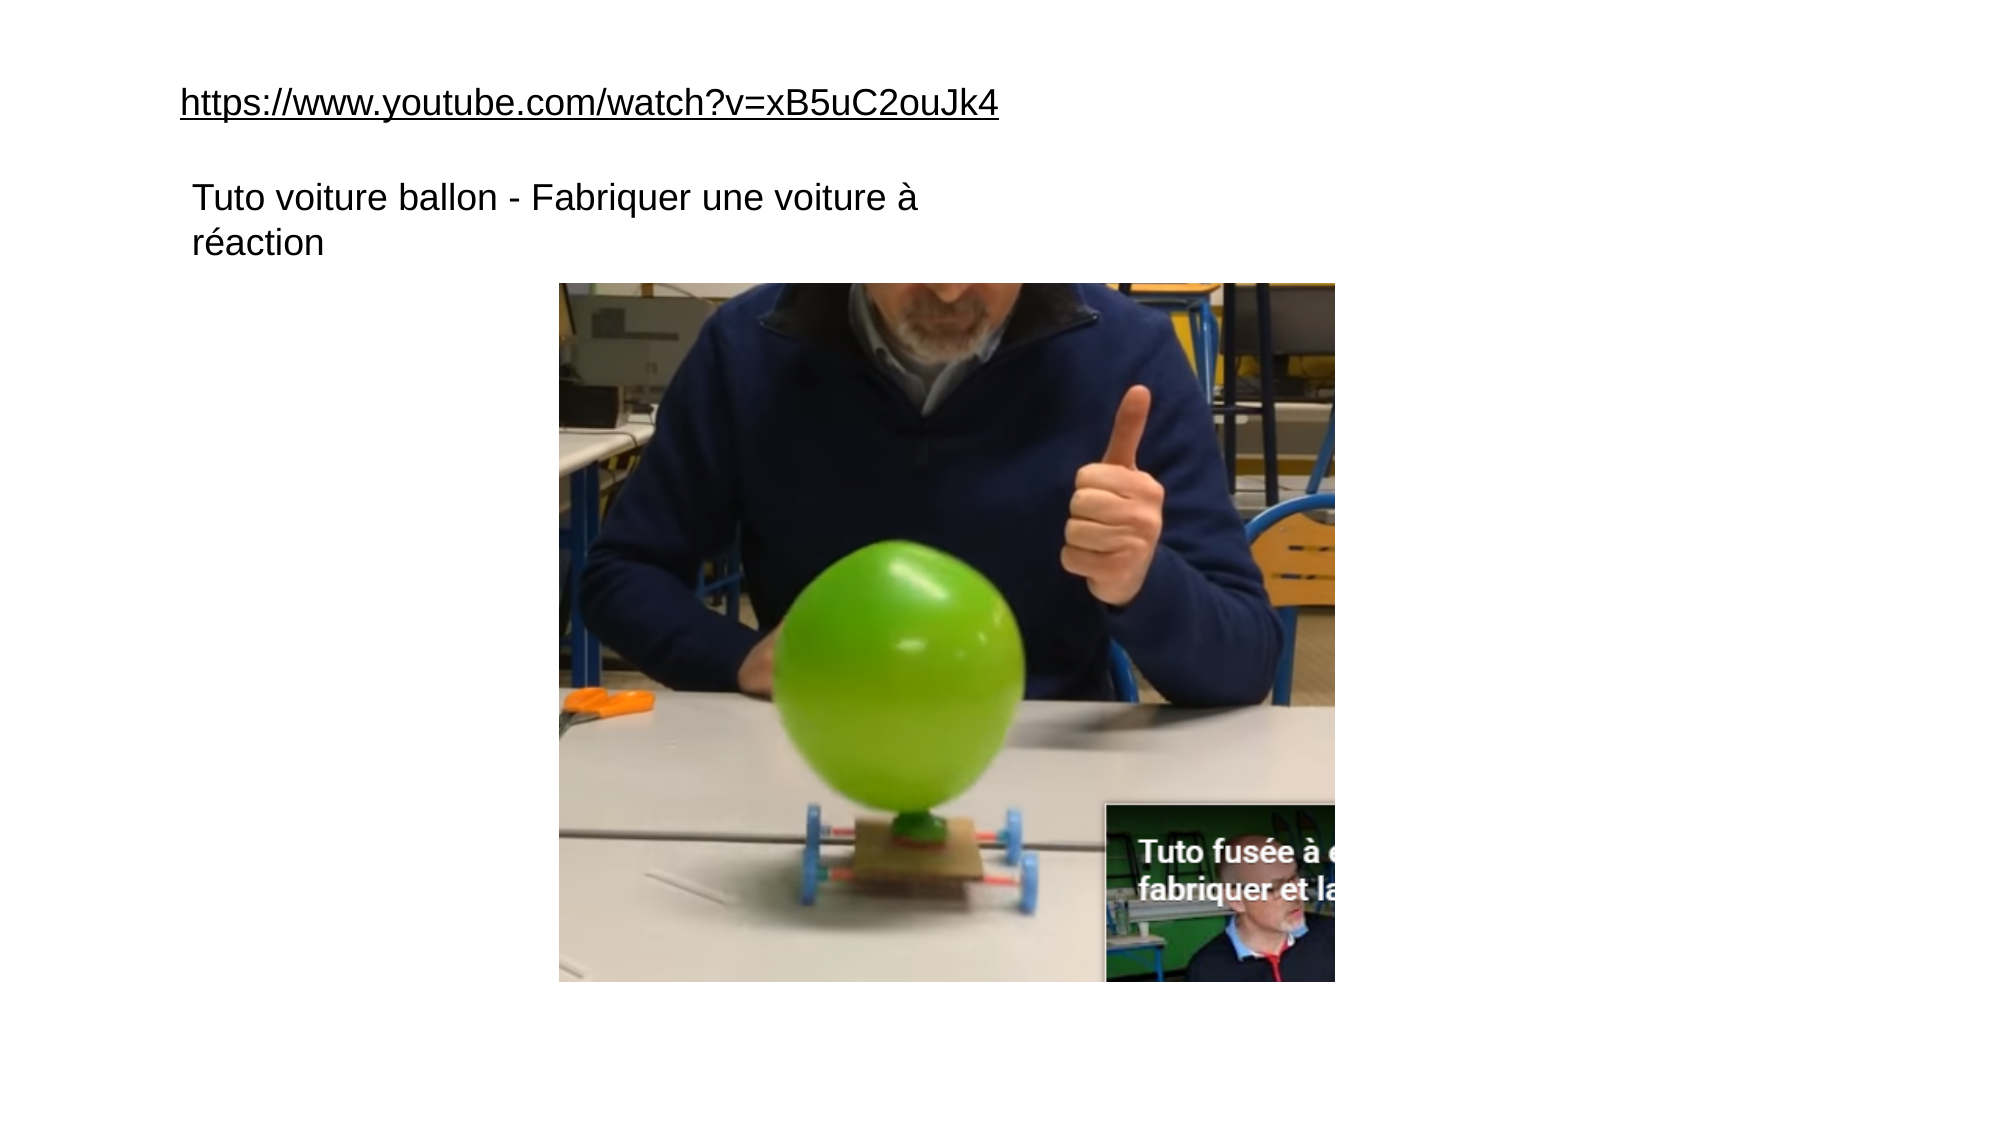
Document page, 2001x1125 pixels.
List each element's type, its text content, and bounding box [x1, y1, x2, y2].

text_box Tuto voiture ballon - Fabriquer une voiture à réaction [177, 165, 1077, 222]
picture [559, 283, 1335, 982]
text_box https://www.youtube.com/watch?v=xB5uC2ouJk4 [165, 70, 1035, 128]
